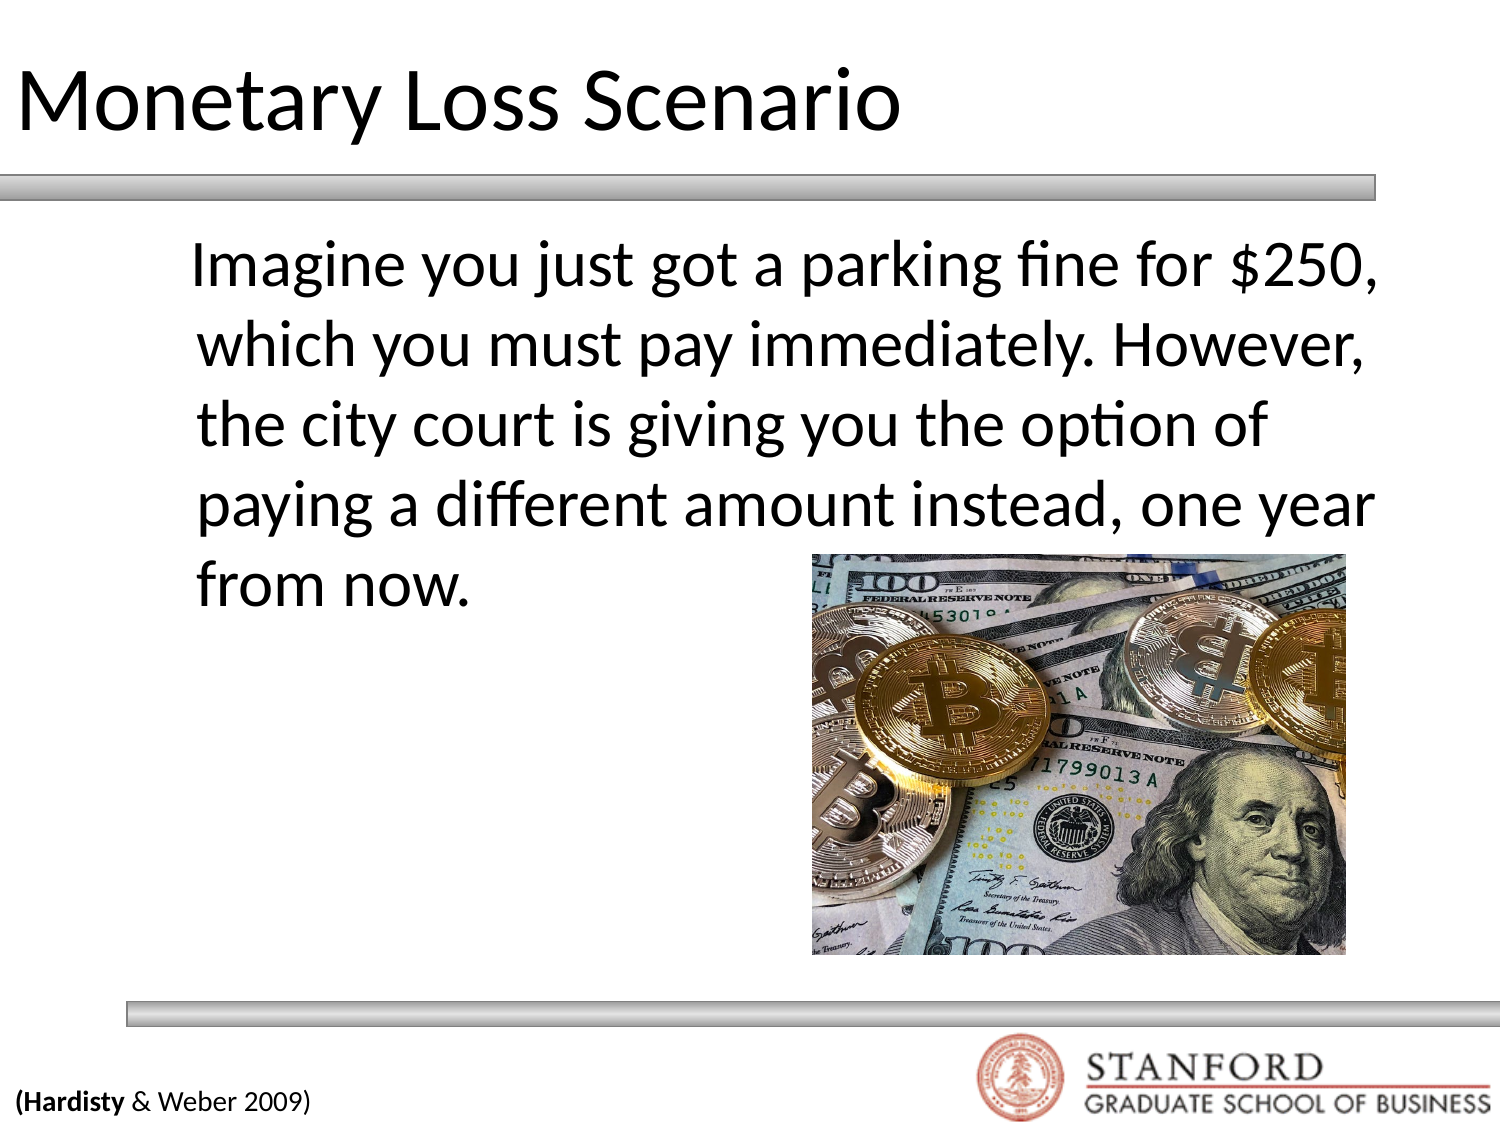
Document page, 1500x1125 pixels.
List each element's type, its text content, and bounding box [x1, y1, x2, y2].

text_box (Hardisty & Weber 2009) [0, 1074, 975, 1125]
list Imagine you just got a parking fine for $250, which you must pay immediately. However, the city court is giving you the option of paying a different amount instead, one year from now. [124, 212, 1426, 1006]
title Monetary Loss Scenario [0, 0, 1376, 188]
picture [812, 554, 1347, 955]
picture [962, 1027, 1500, 1125]
